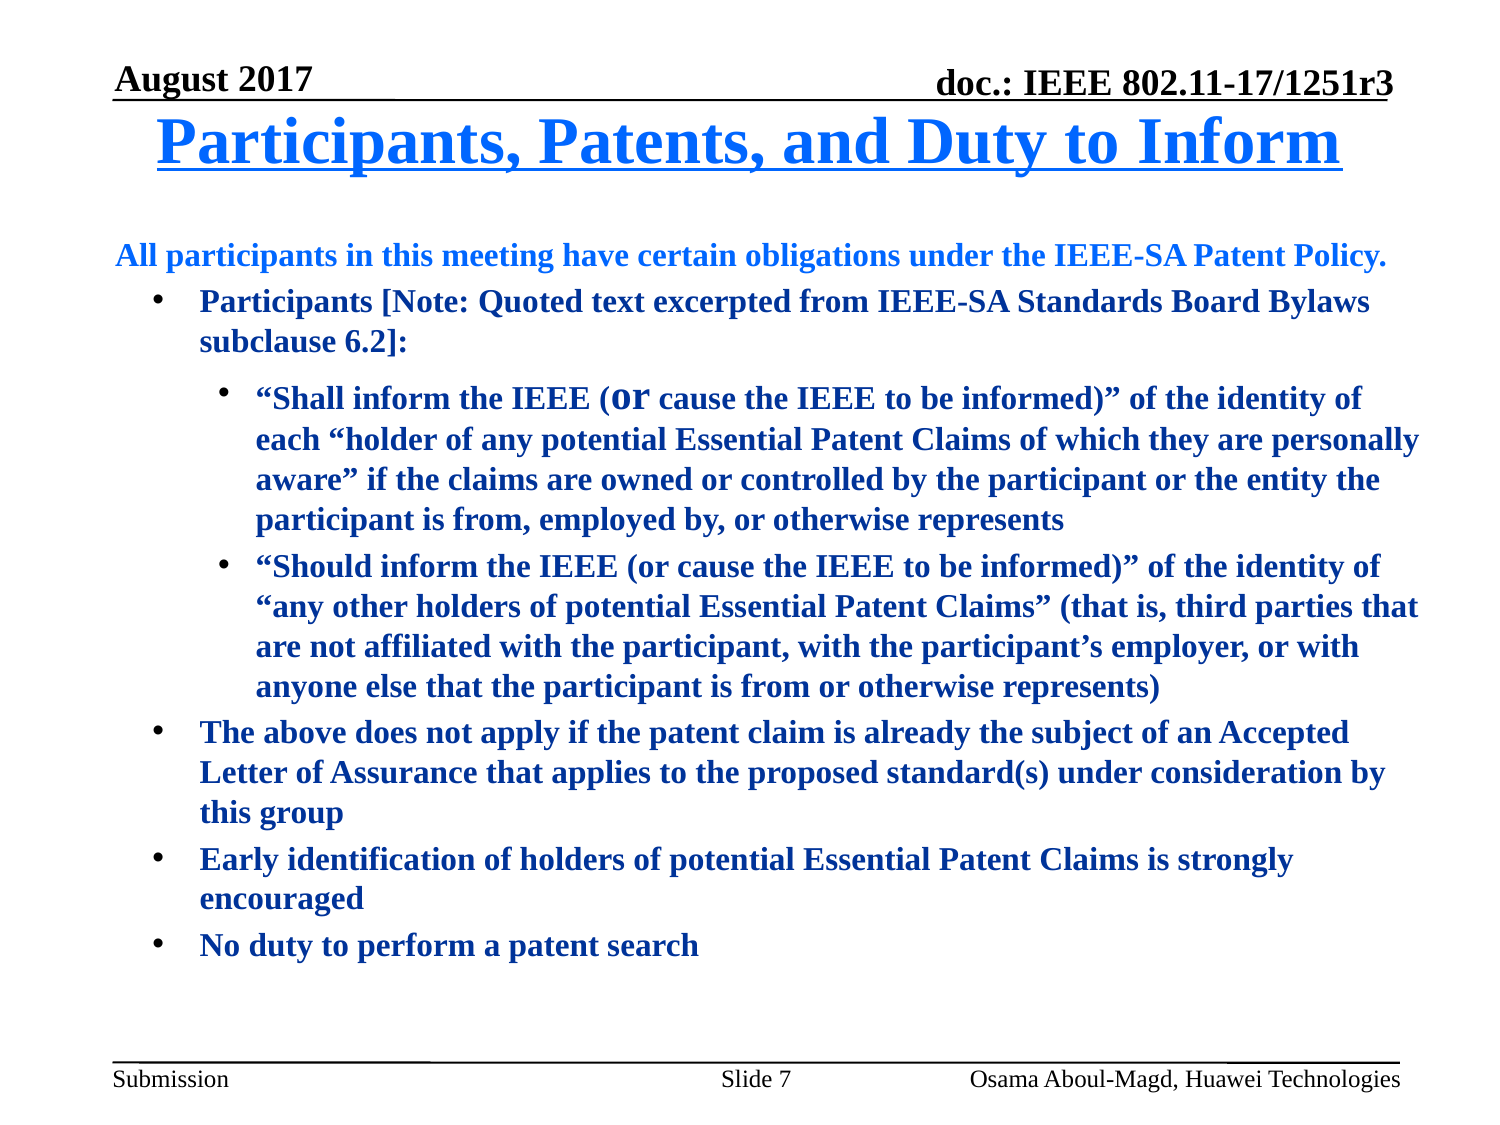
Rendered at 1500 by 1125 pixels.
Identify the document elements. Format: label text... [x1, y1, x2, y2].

list All participants in this meeting have certain obligations under the IEEE-SA Patent Policy. Participants [Note: Quoted text excerpted from IEEE-SA Standards Board Bylaws subclause 6.2]: “Shall inform the IEEE (or cause the IEEE to be informed)” of the identity of each “holder of any potential Essential Patent Claims of which they are personally aware” if the claims are owned or controlled by the participant or the entity the participant is from, employed by, or otherwise represents “Should inform the IEEE (or cause the IEEE to be informed)” of the identity of “any other holders of potential Essential Patent Claims” (that is, third parties that are not affiliated with the participant, with the participant’s employer, or with anyone else that the participant is from or otherwise represents) The above does not apply if the patent claim is already the subject of an Accepted Letter of Assurance that applies to the proposed standard(s) under consideration by this group Early identification of holders of potential Essential Patent Claims is strongly encouraged No duty to perform a patent search [62, 224, 1451, 901]
slide_number Slide 7 [712, 1061, 800, 1123]
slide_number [114, 54, 423, 100]
footer Osama Aboul-Magd, Huawei Technologies [878, 1061, 1402, 1093]
title Participants, Patents, and Duty to Inform [112, 112, 1388, 163]
